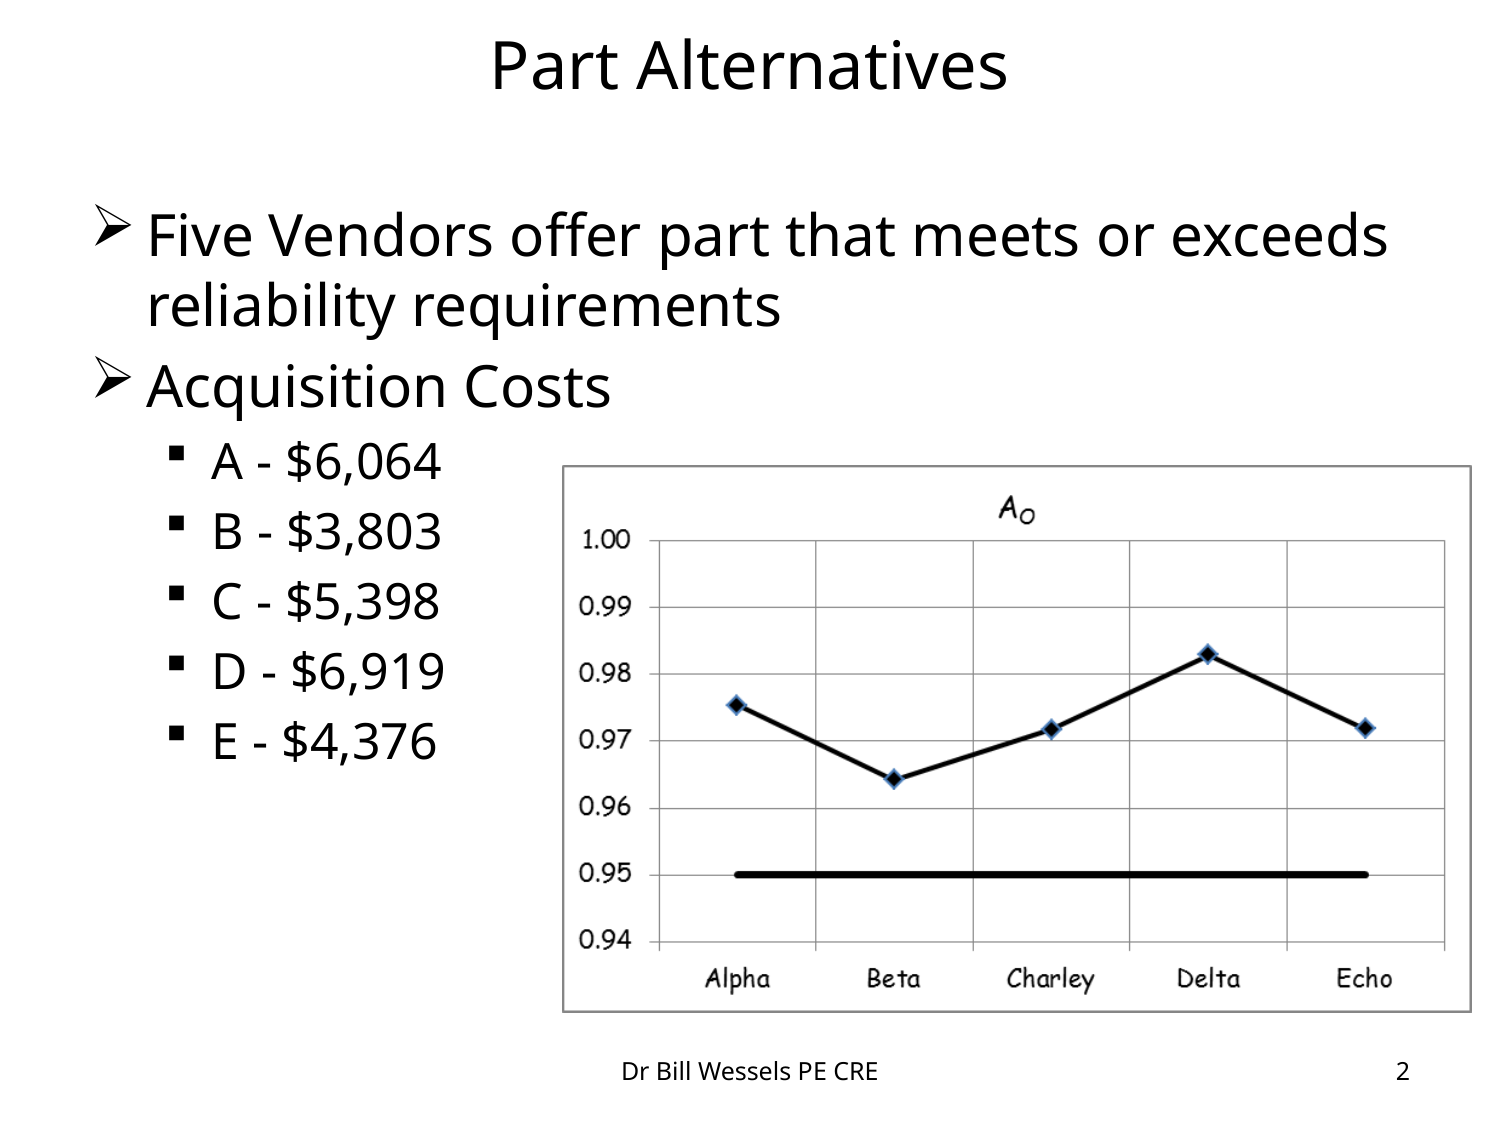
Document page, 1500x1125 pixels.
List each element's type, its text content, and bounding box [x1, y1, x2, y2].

picture [562, 465, 1472, 1013]
title Part Alternatives [75, 12, 1425, 113]
footer Dr Bill Wessels PE CRE [512, 1042, 988, 1103]
slide_number 2 [1074, 1042, 1425, 1103]
list Five Vendors offer part that meets or exceeds reliability requirements Acquisition Costs A - $6,064 B - $3,803 C - $5,398 D - $6,919 E - $4,376 [75, 190, 1425, 933]
